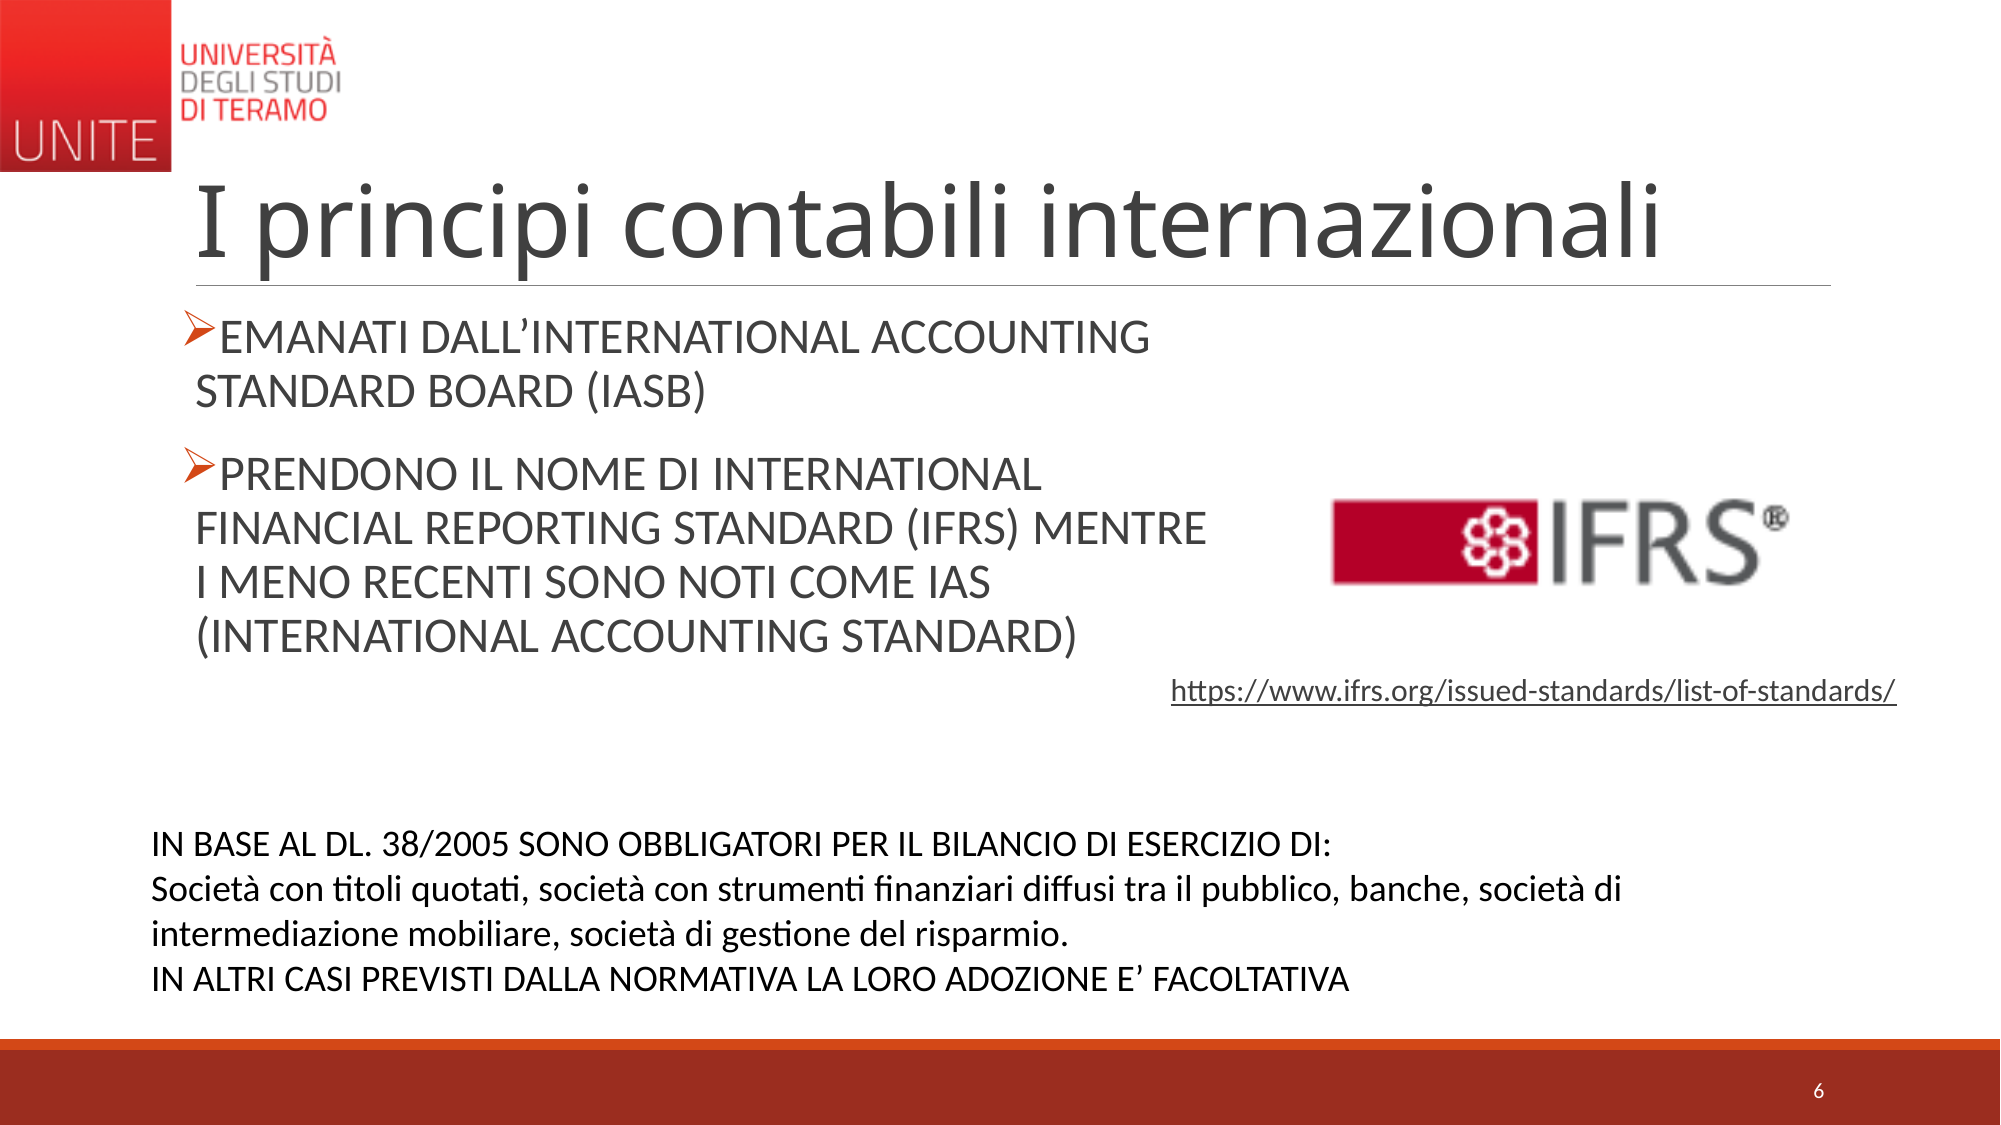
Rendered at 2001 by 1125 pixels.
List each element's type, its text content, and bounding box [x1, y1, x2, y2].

list https://www.ifrs.org/issued-standards/list-of-standards/ [1223, 666, 2000, 735]
slide_number 6 [1624, 1059, 1840, 1120]
text_box EMANATI DALL’INTERNATIONAL ACCOUNTING STANDARD BOARD (IASB) PRENDONO IL NOME DI INTERNATIONAL FINANCIAL REPORTING STANDARD (IFRS) MENTRE I MENO RECENTI SONO NOTI COME IAS (INTERNATIONAL ACCOUNTING STANDARD) [180, 302, 1223, 811]
picture [0, 0, 345, 173]
text_box IN BASE AL DL. 38/2005 SONO OBBLIGATORI PER IL BILANCIO DI ESERCIZIO DI: Società con titoli quotati, società con strumenti finanziari diffusi tra il pubblico, banche, società di intermediazione mobiliare, società di gestione del risparmio. IN ALTRI CASI PREVISTI DALLA NORMATIVA LA LORO ADOZIONE E’ FACOLTATIVA [136, 811, 1874, 1006]
title I principi contabili internazionali [180, 47, 1830, 285]
picture [1262, 410, 1896, 650]
